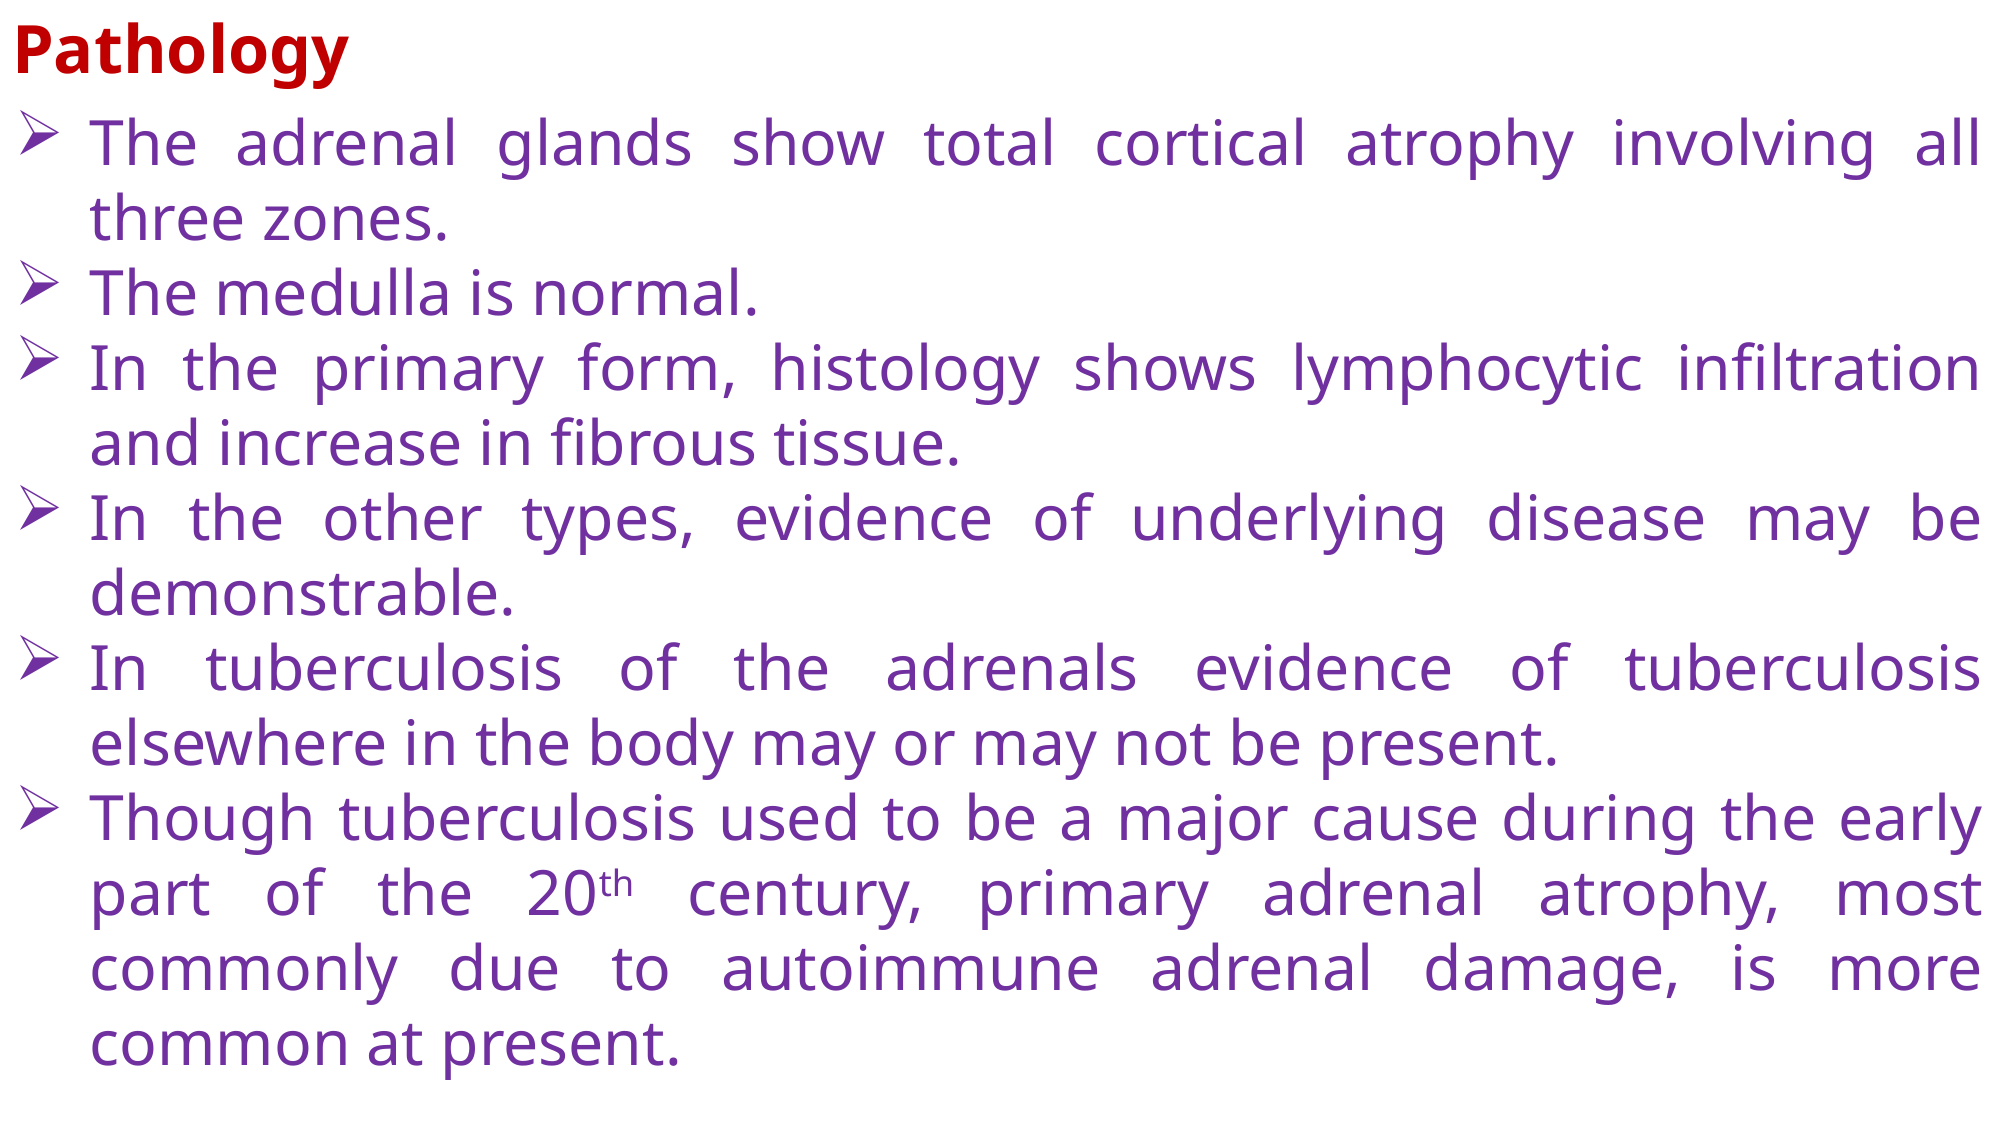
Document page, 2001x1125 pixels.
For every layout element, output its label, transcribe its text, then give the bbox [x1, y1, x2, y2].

text_box The adrenal glands show total cortical atrophy involving all three zones. The medulla is normal. In the primary form, histology shows lymphocytic infiltration and increase in fibrous tissue. In the other types, evidence of underlying disease may be demonstrable. In tuberculosis of the adrenals evidence of tuberculosis elsewhere in the body may or may not be present. Though tuberculosis used to be a major cause during the early part of the 20th century, primary adrenal atrophy, most commonly due to autoimmune adrenal damage, is more common at present. [0, 95, 2000, 1085]
text_box Pathology [0, 0, 365, 95]
